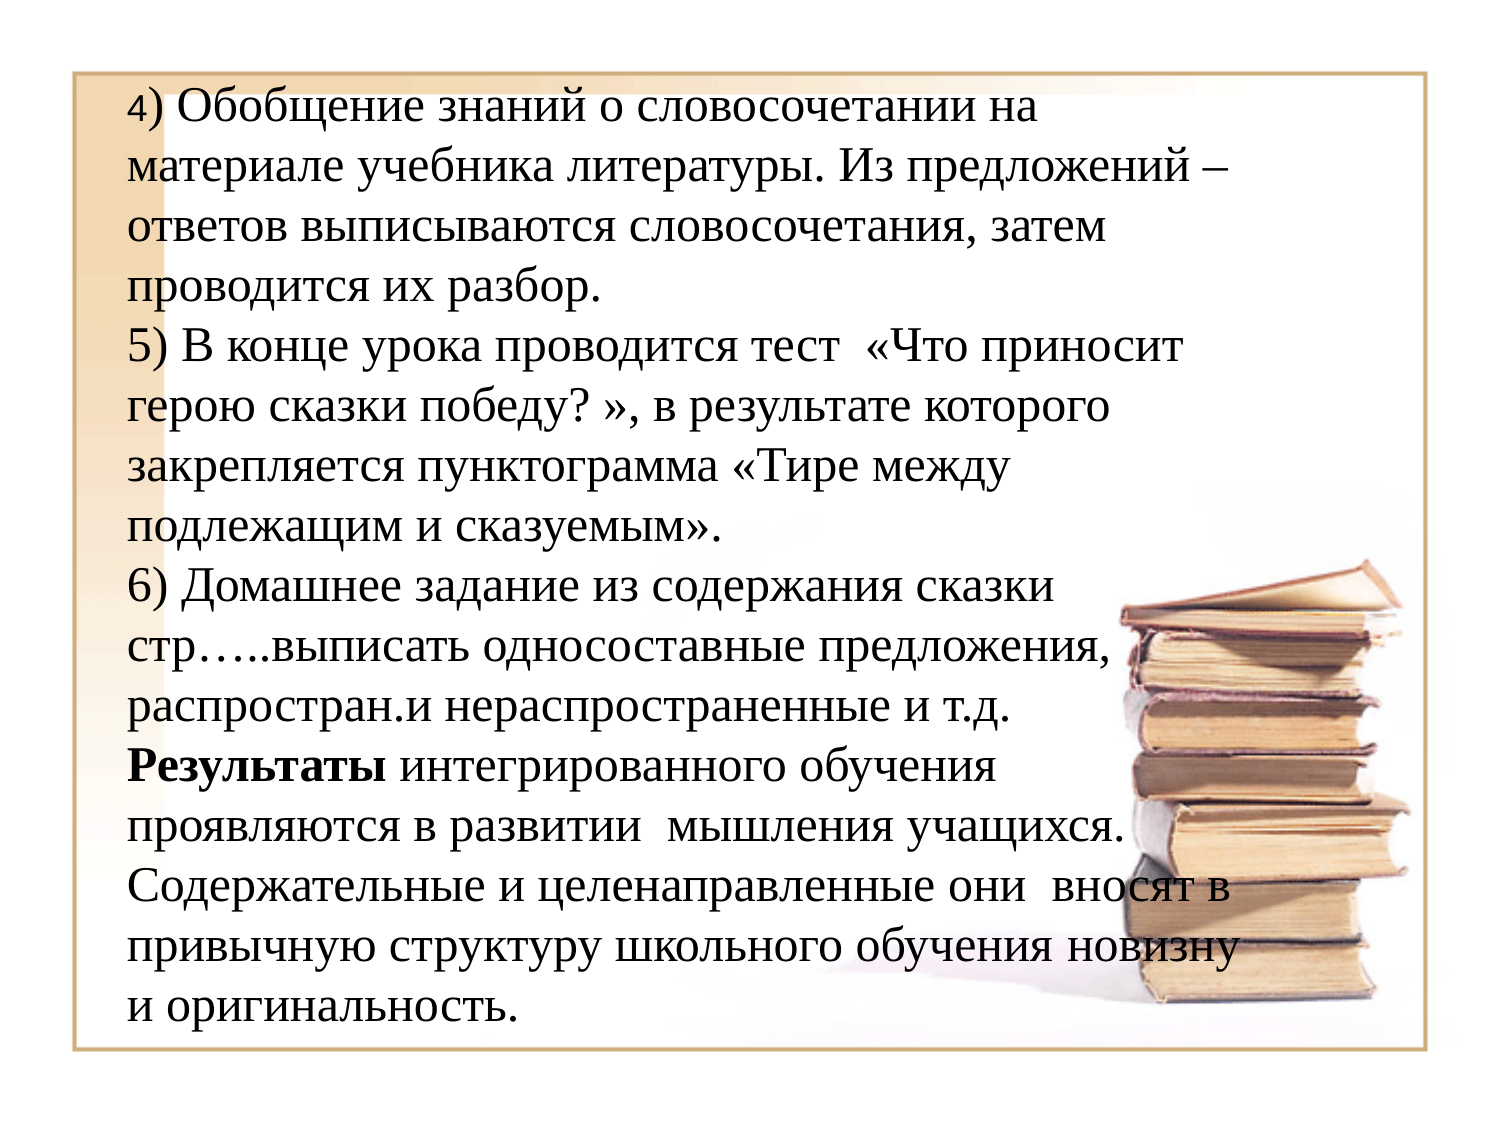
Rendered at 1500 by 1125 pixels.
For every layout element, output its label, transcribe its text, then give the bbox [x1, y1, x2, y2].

picture [0, 0, 1500, 1125]
text_box 4) Обобщение знаний о словосочетании на материале учебника литературы. Из предложений – ответов выписываются словосочетания, затем проводится их разбор. 5) В конце урока проводится тест «Что приносит герою сказки победу? », в результате которого закрепляется пунктограмма «Тире между подлежащим и сказуемым». 6) Домашнее задание из содержания сказки стр…..выписать односоставные предложения, распростран.и нераспространенные и т.д. Результаты интегрированного обучения проявляются в развитии мышления учащихся. Содержательные и целенаправленные они вносят в привычную структуру школьного обучения новизну и оригинальность. [112, 64, 1258, 1125]
